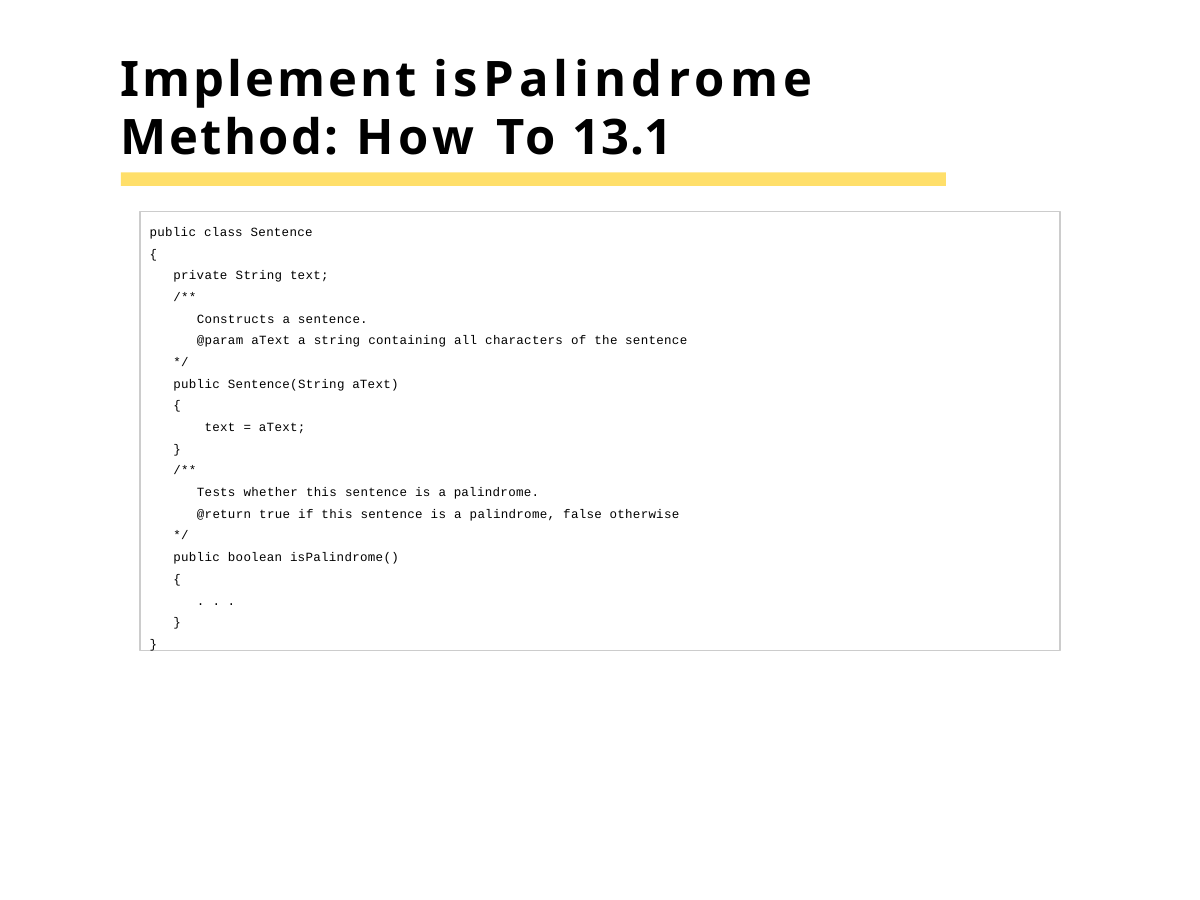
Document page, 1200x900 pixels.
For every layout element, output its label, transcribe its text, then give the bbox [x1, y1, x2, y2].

text_box public class Sentence { private String text; /** Constructs a sentence. @param aText a string containing all characters of the sentence */ public Sentence(String aText) { text = aText; } /** Tests whether this sentence is a palindrome. @return true if this sentence is a palindrome, false otherwise */ public boolean isPalindrome() { . . . } } [140, 211, 1060, 651]
title Implement isPalindrome Method: How To 13.1 [118, 47, 1082, 198]
